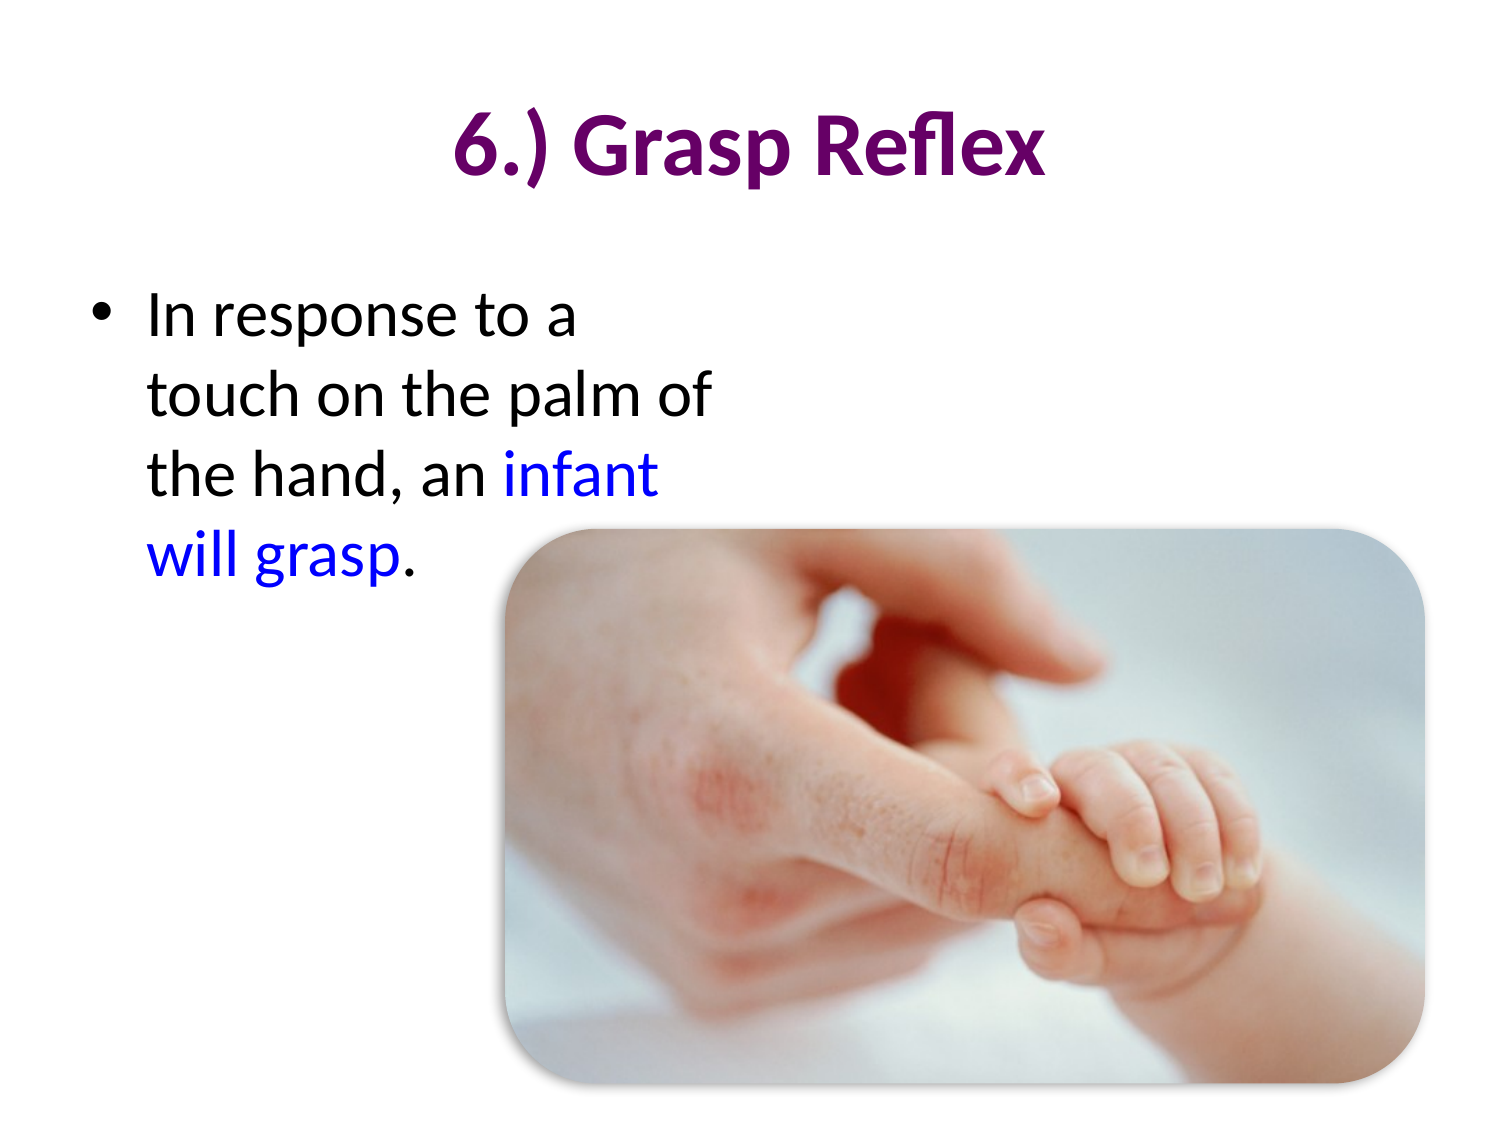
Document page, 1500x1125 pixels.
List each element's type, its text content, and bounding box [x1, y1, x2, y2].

title 6.) Grasp Reflex [75, 45, 1425, 233]
picture [504, 528, 1426, 1084]
list In response to a touch on the palm of the hand, an infant will grasp. [75, 262, 747, 1005]
